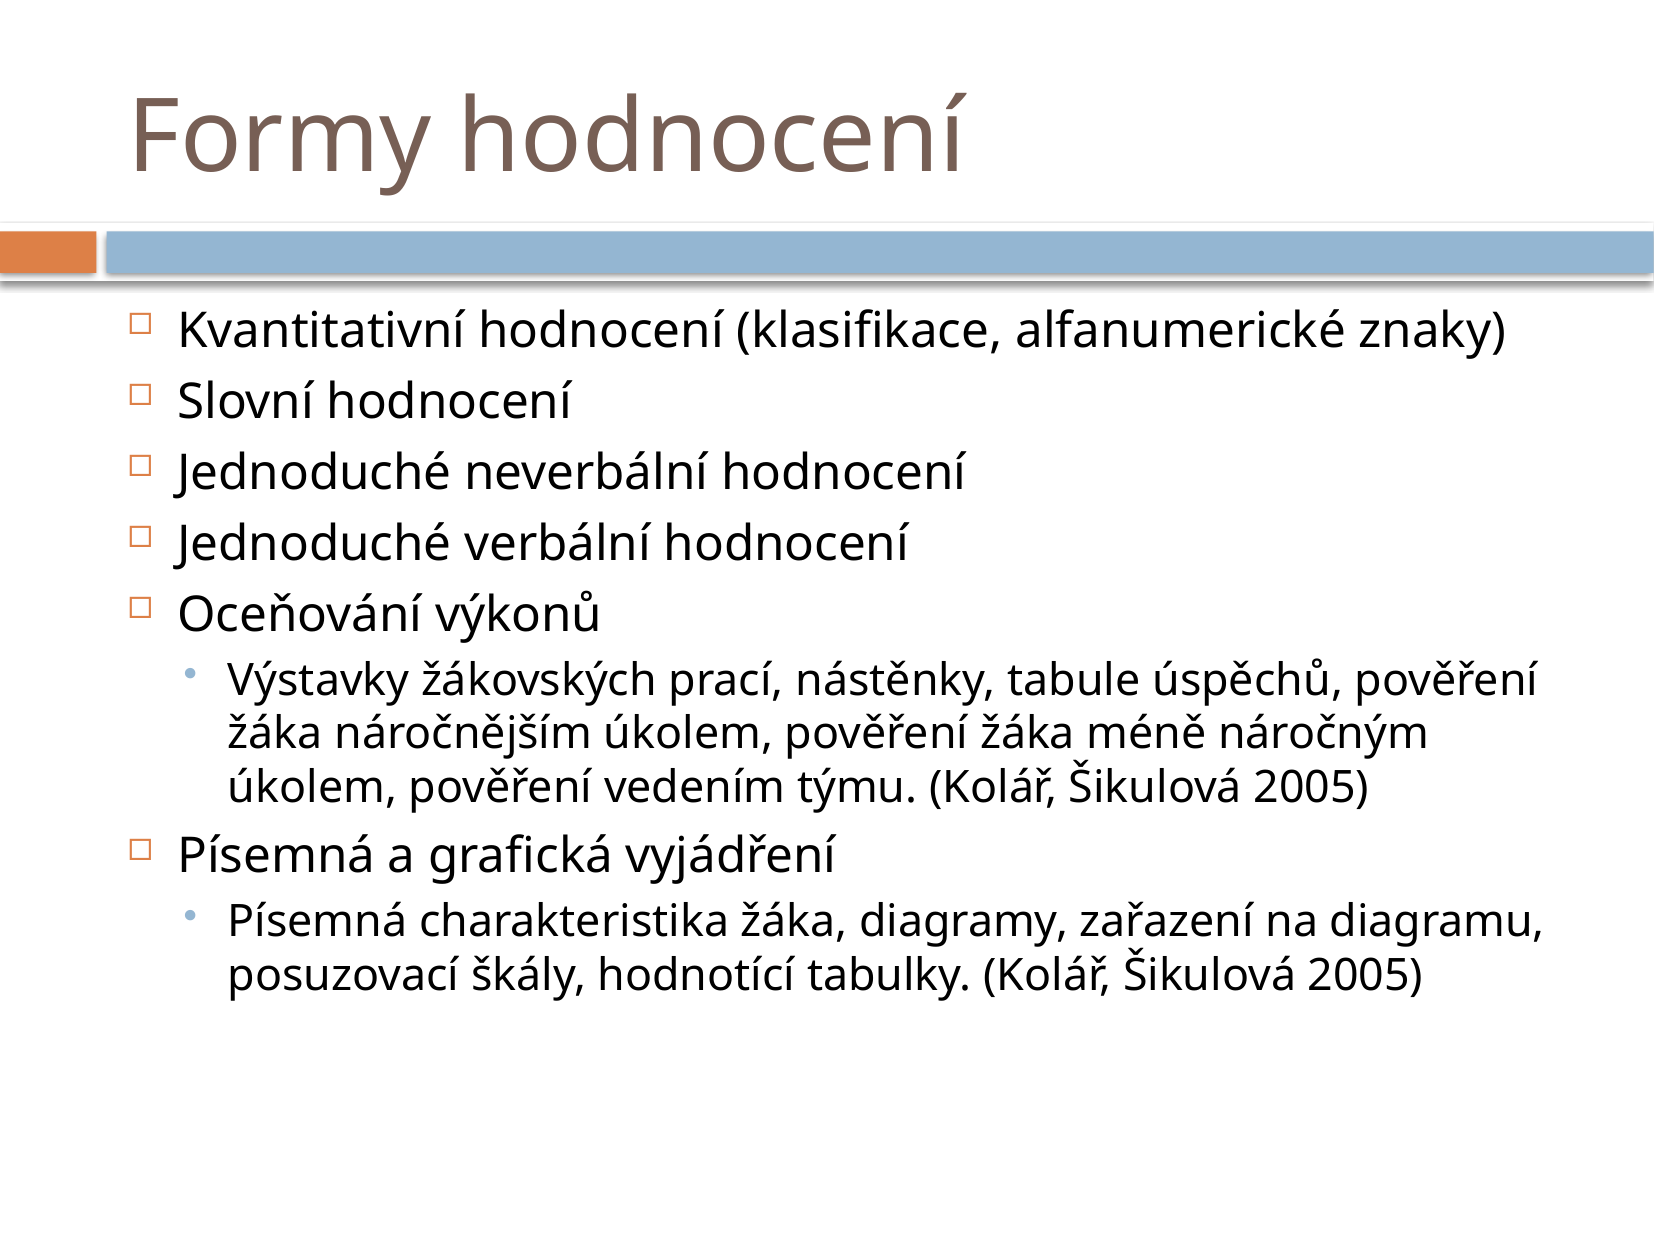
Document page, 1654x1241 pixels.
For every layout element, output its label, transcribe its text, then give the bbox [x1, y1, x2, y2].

title Formy hodnocení [110, 41, 1586, 221]
list Kvantitativní hodnocení (klasifikace, alfanumerické znaky) Slovní hodnocení Jednoduché neverbální hodnocení Jednoduché verbální hodnocení Oceňování výkonů Výstavky žákovských prací, nástěnky, tabule úspěchů, pověření žáka náročnějším úkolem, pověření žáka méně náročným úkolem, pověření vedením týmu. (Kolář, Šikulová 2005) Písemná a grafická vyjádření Písemná charakteristika žáka, diagramy, zařazení na diagramu, posuzovací škály, hodnotící tabulky. (Kolář, Šikulová 2005) [110, 289, 1586, 1103]
